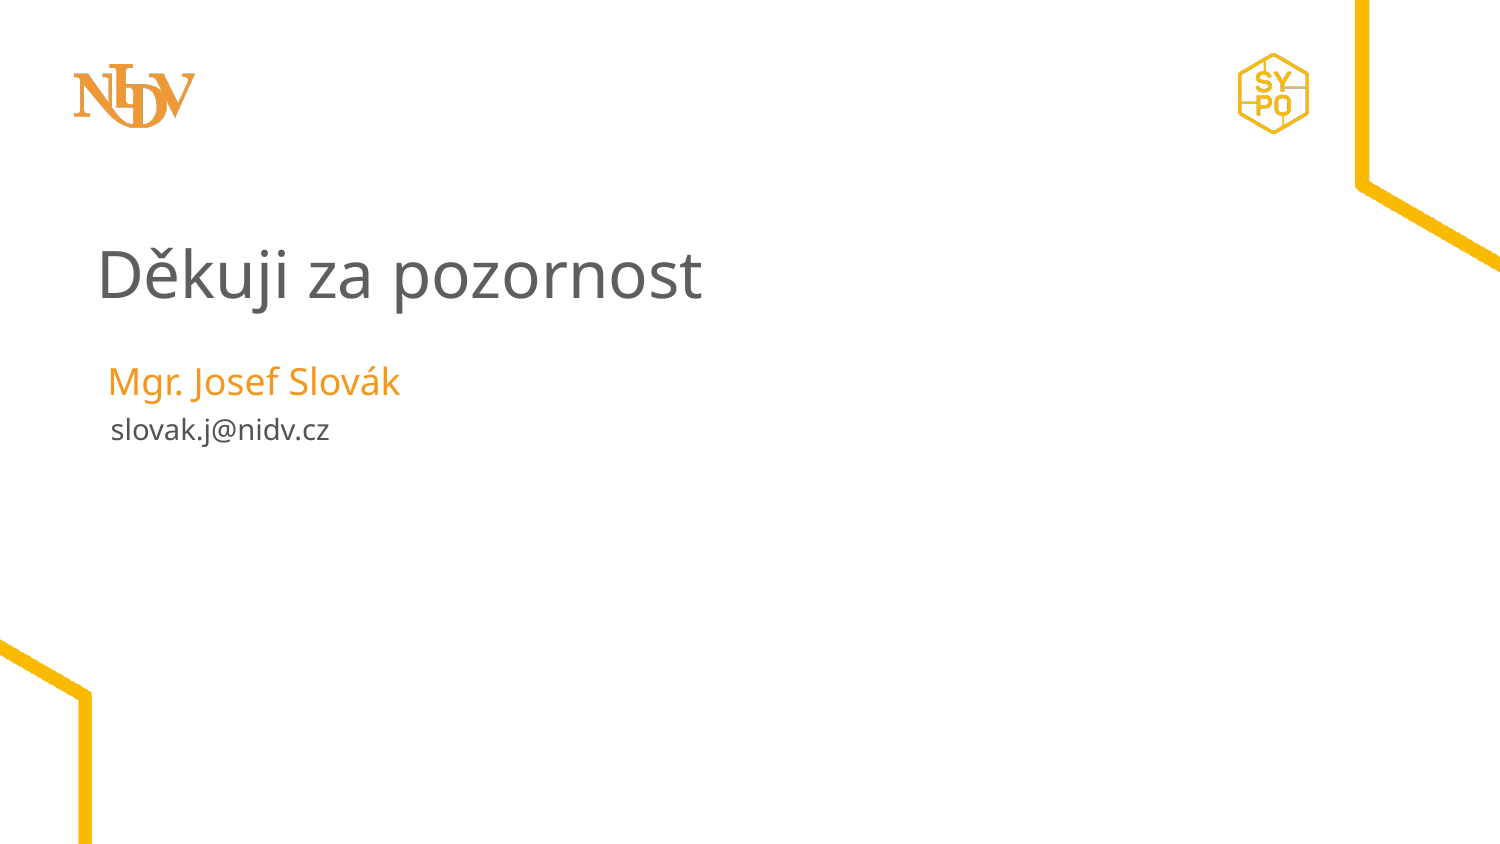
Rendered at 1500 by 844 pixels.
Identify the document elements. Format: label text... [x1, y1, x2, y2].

picture [1238, 53, 1309, 134]
list slovak.j@nidv.cz [101, 402, 603, 470]
picture [74, 64, 195, 128]
picture [0, 548, 92, 844]
title Děkuji za pozornost [87, 184, 1088, 321]
text_box Mgr. Josef Slovák [99, 350, 409, 436]
picture [1355, 0, 1500, 333]
